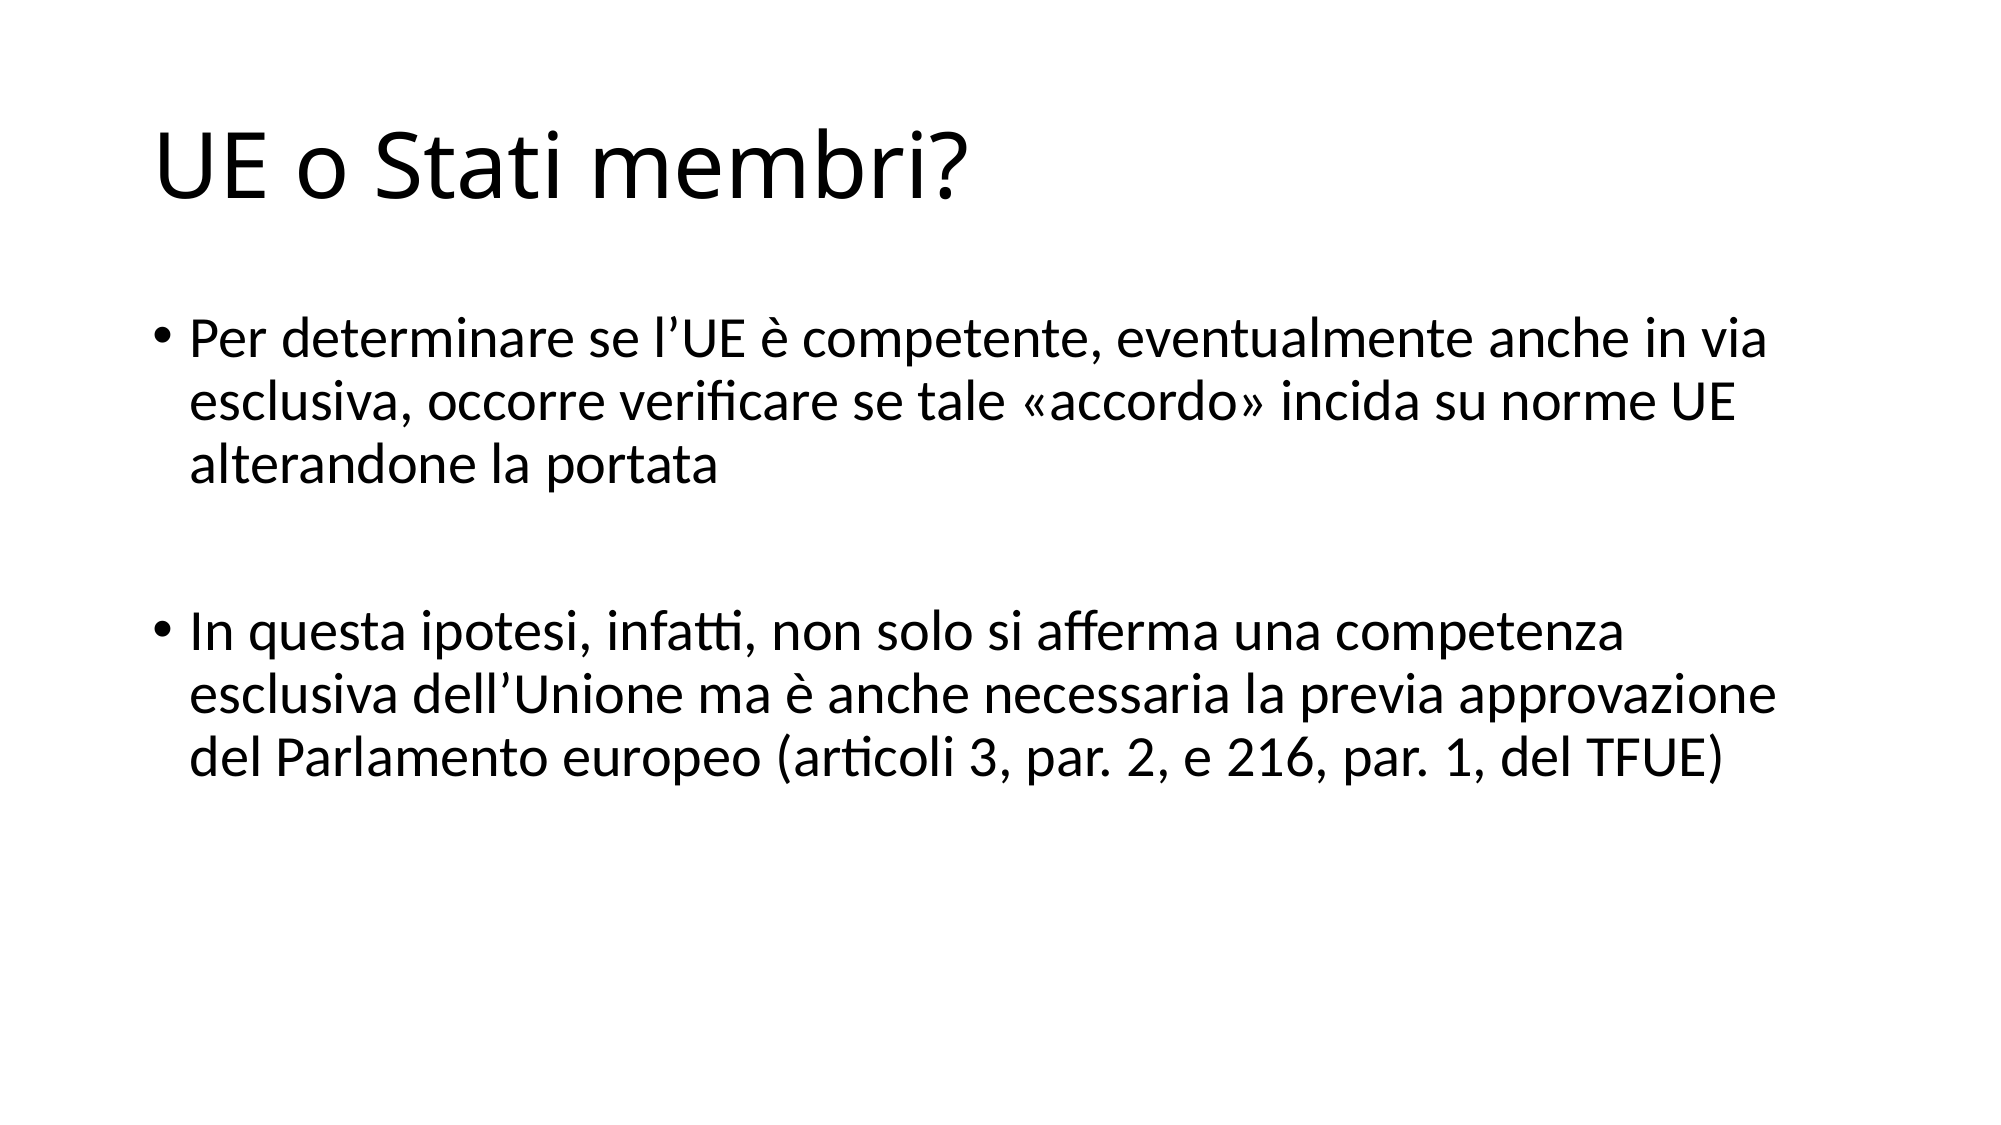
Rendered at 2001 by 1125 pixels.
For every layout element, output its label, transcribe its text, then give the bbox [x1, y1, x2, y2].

list Per determinare se l’UE è competente, eventualmente anche in via esclusiva, occorre verificare se tale «accordo» incida su norme UE alterandone la portata In questa ipotesi, infatti, non solo si afferma una competenza esclusiva dell’Unione ma è anche necessaria la previa approvazione del Parlamento europeo (articoli 3, par. 2, e 216, par. 1, del TFUE) [137, 299, 1863, 1014]
title UE o Stati membri? [137, 59, 1863, 278]
